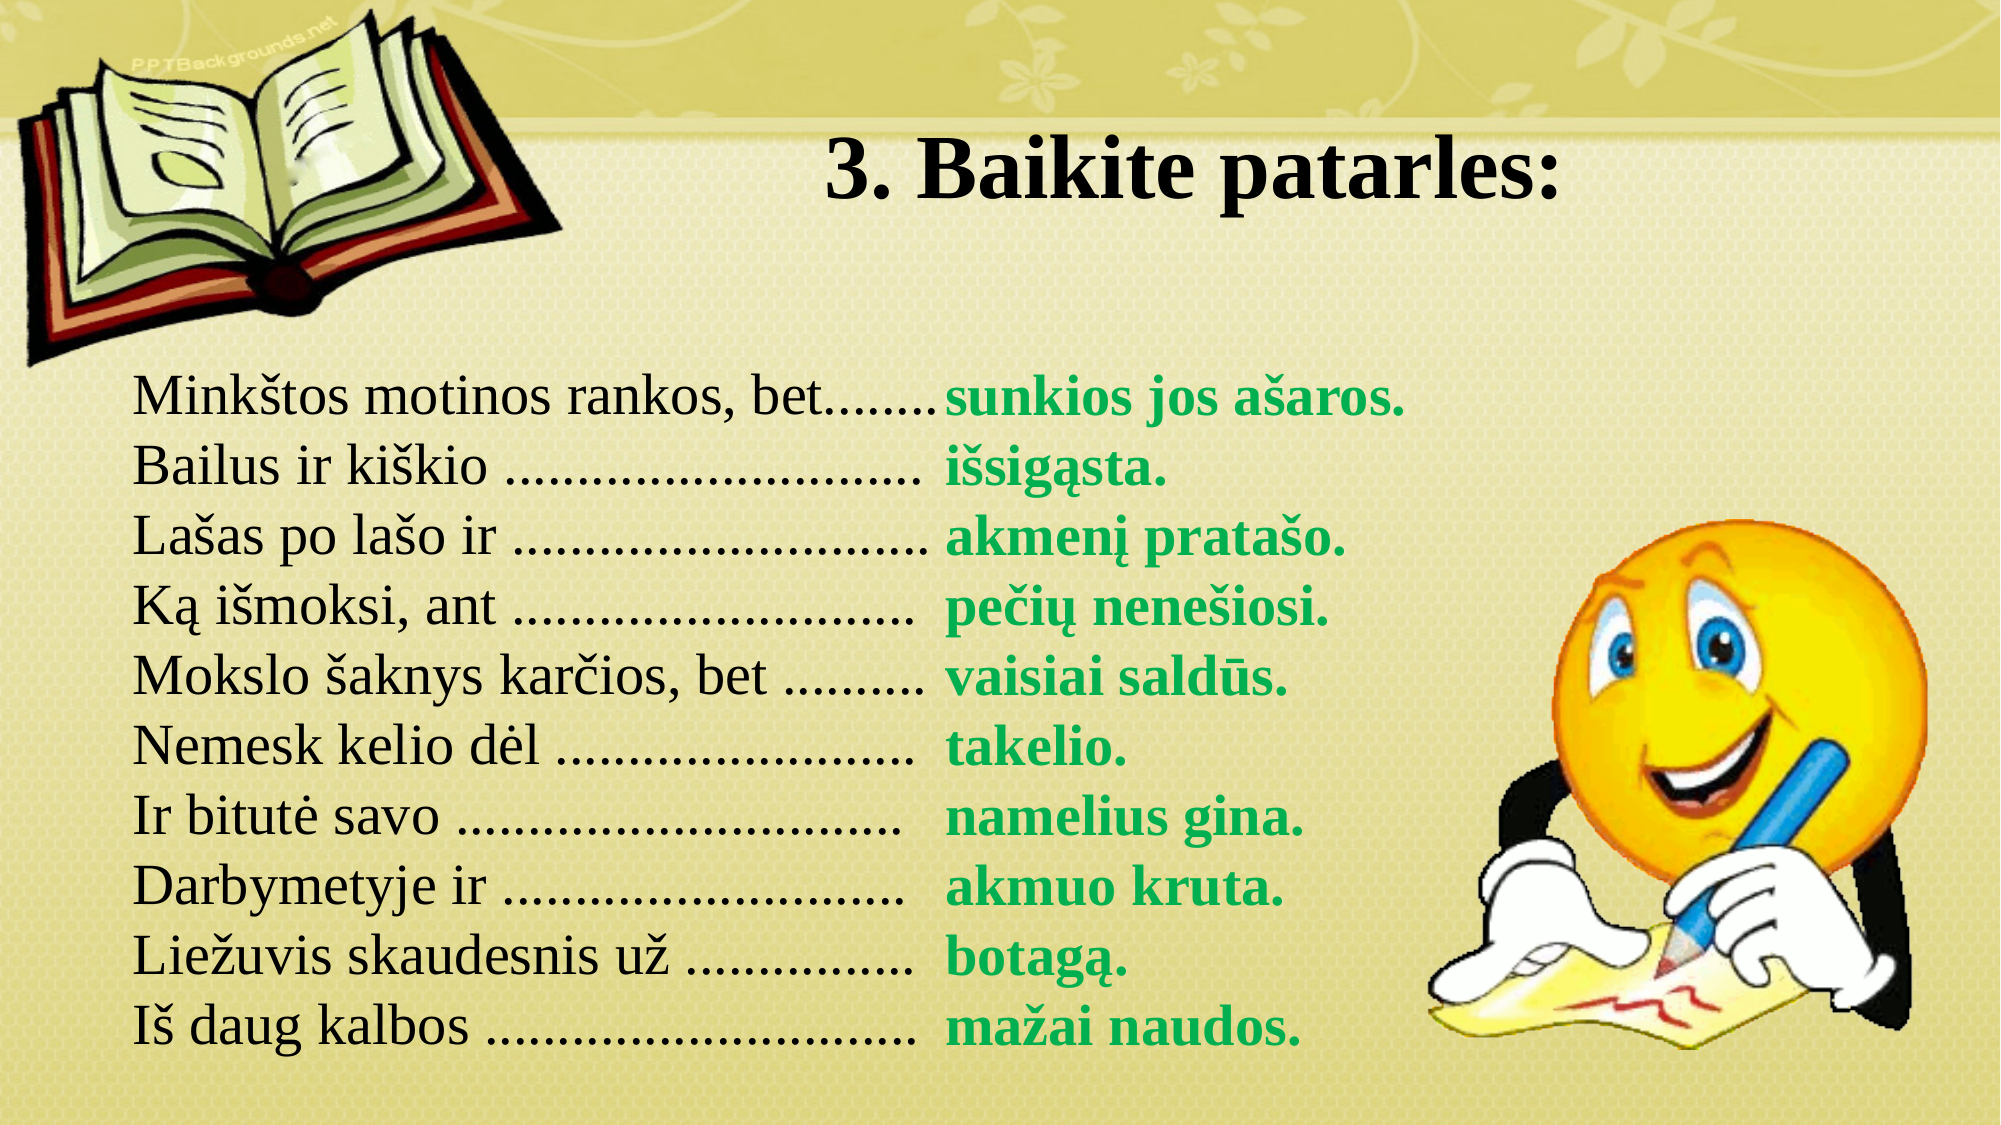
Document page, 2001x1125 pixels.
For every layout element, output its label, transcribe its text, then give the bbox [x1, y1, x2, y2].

picture [0, 0, 2001, 1125]
text_box sunkios jos ašaros. išsigąsta. akmenį pratašo. pečių nenešiosi. vaisiai saldūs. takelio. namelius gina. akmuo kruta. botagą. mažai naudos. [930, 349, 1840, 1125]
text_box Minkštos motinos rankos, bet........ Bailus ir kiškio ............................. Lašas po lašo ir ............................. Ką išmoksi, ant ............................ Mokslo šaknys karčios, bet .......... Nemesk kelio dėl ......................... Ir bitutė savo ............................... Darbymetyje ir ............................ Liežuvis skaudesnis už ................ Iš daug kalbos .............................. [117, 349, 930, 1064]
title 3. Baikite patarles: [528, 59, 1863, 278]
